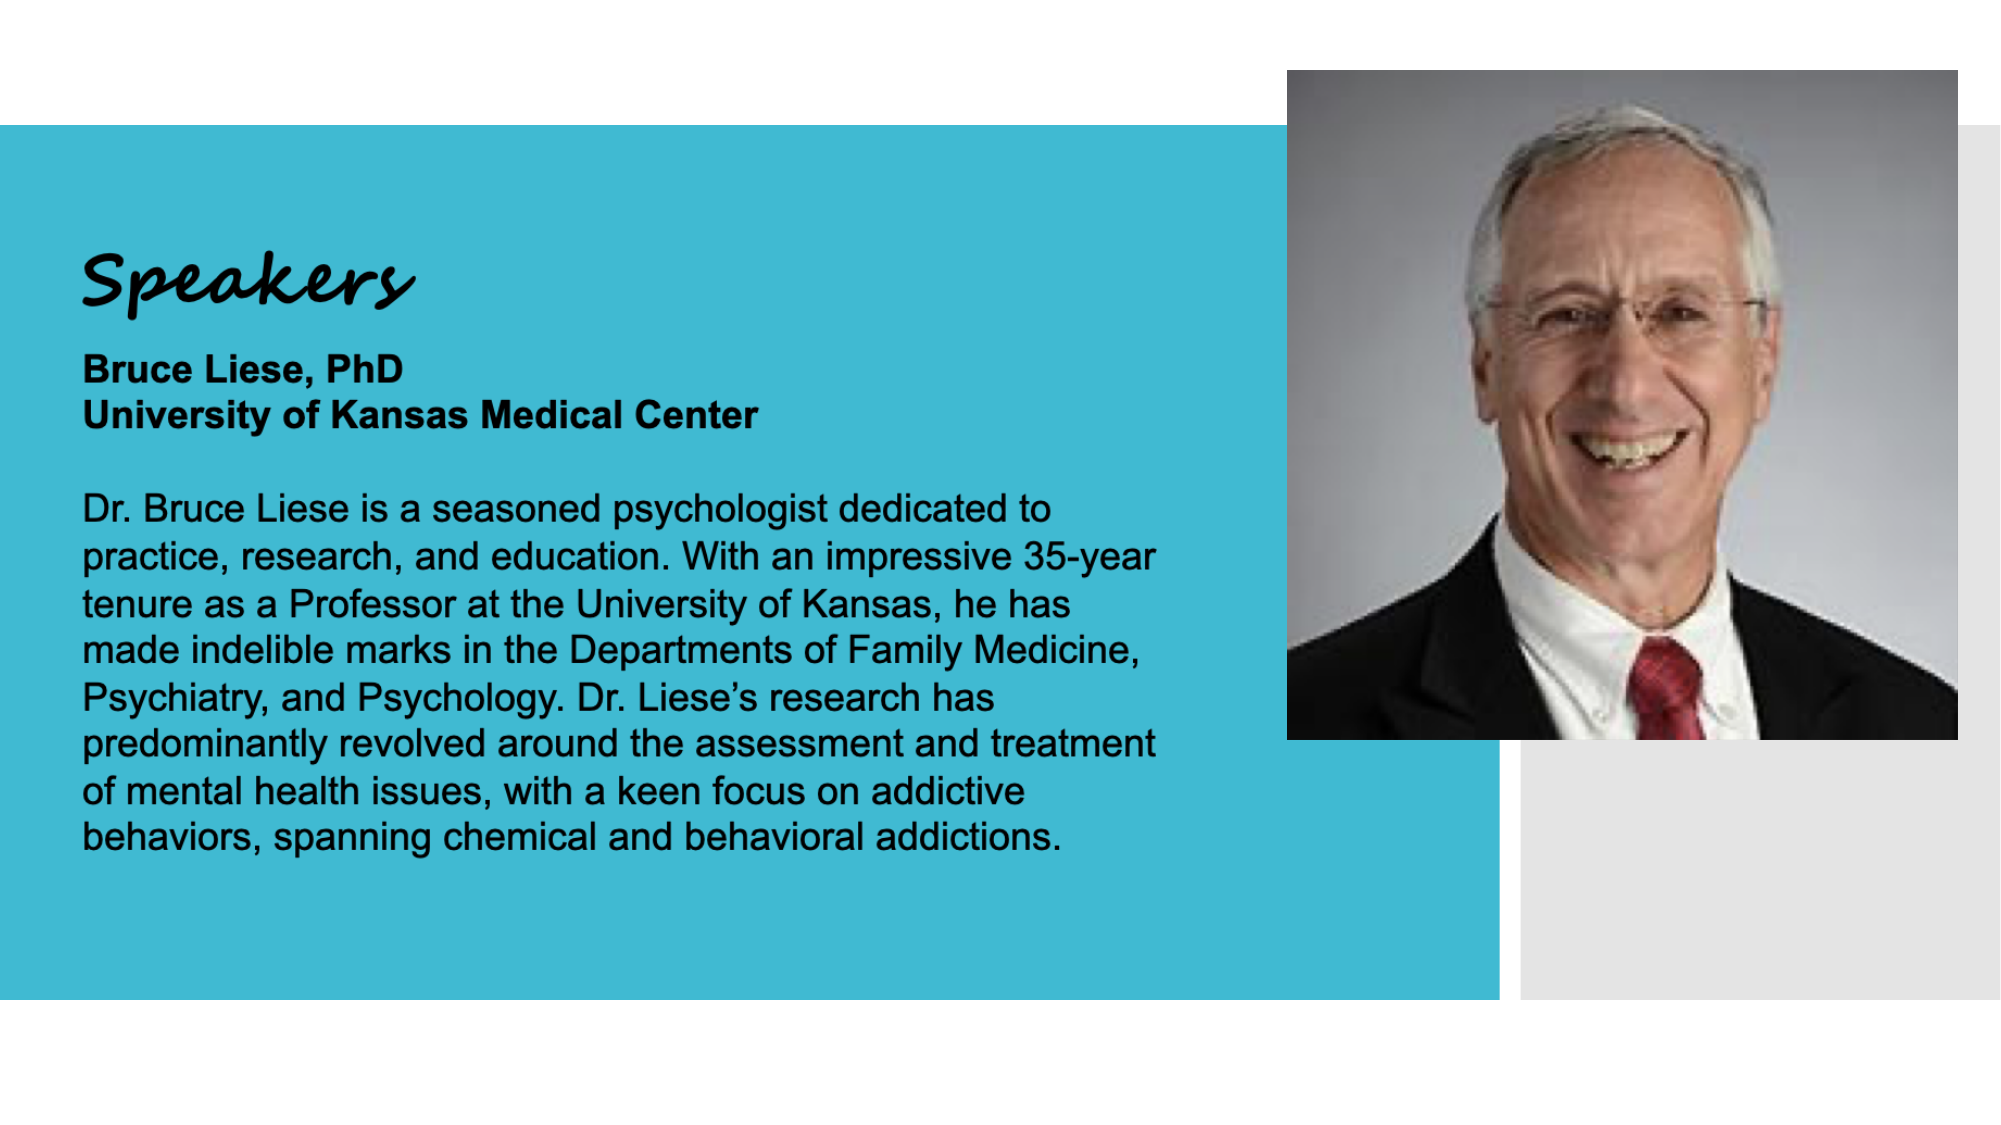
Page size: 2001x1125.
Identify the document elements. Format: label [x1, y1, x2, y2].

picture [1287, 70, 1959, 742]
picture [41, 62, 1195, 988]
